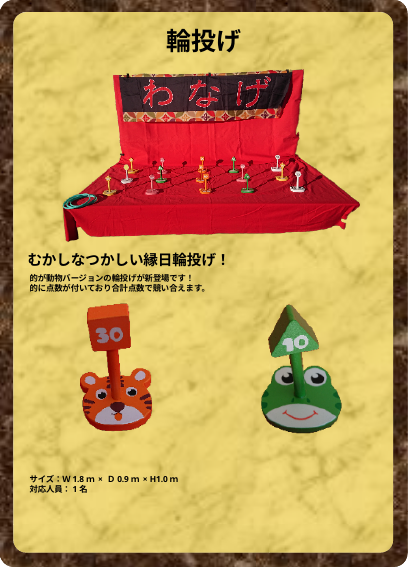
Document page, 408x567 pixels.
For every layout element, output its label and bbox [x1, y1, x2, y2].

text_box [0, 0, 408, 567]
picture [10, 17, 386, 438]
